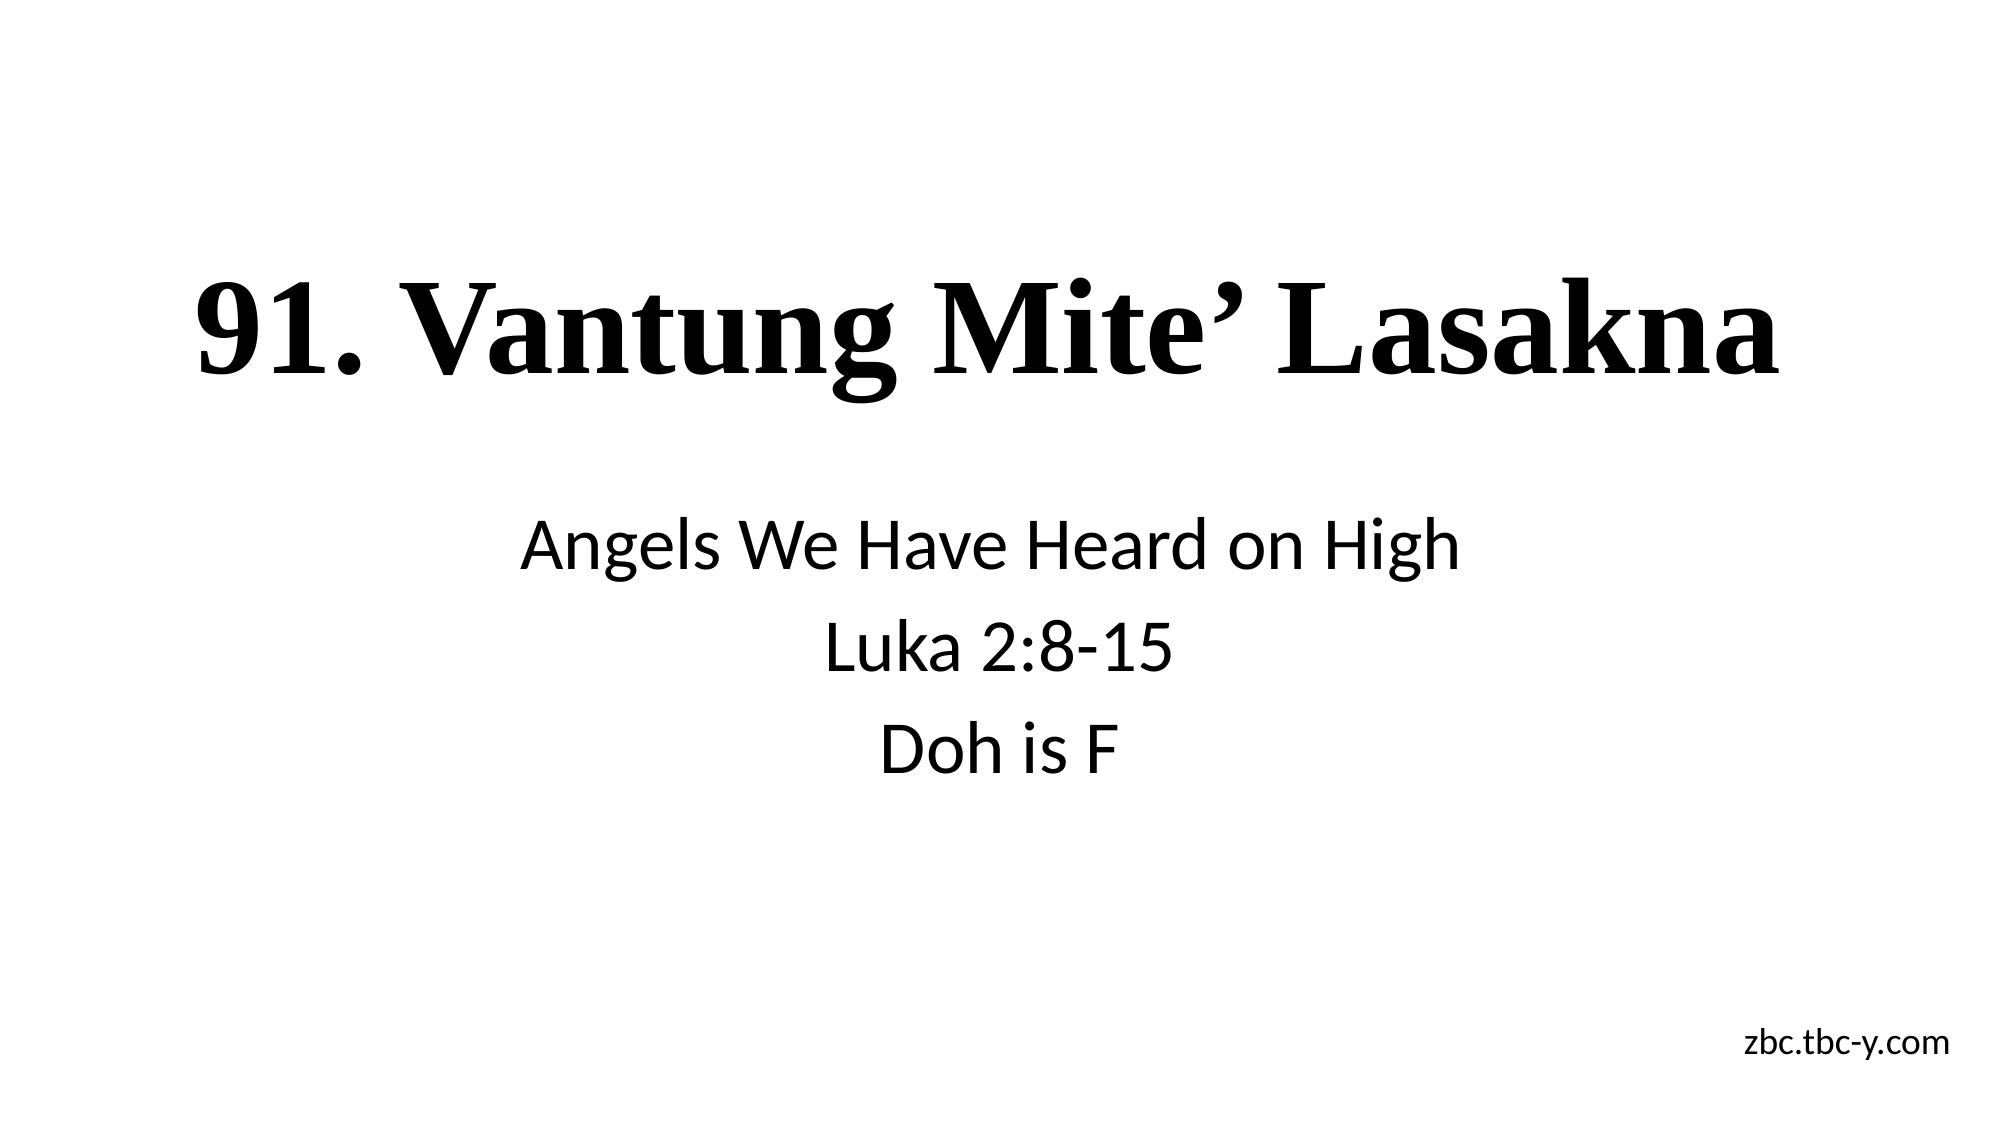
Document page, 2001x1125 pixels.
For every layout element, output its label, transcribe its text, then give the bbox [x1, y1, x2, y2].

title 91. Vantung Mite’ Lasakna [107, 211, 1904, 576]
text_box zbc.tbc-y.com [1728, 1009, 2000, 1070]
subtitle Angels We Have Heard on High Luka 2:8-15 Doh is F [249, 497, 1750, 1005]
